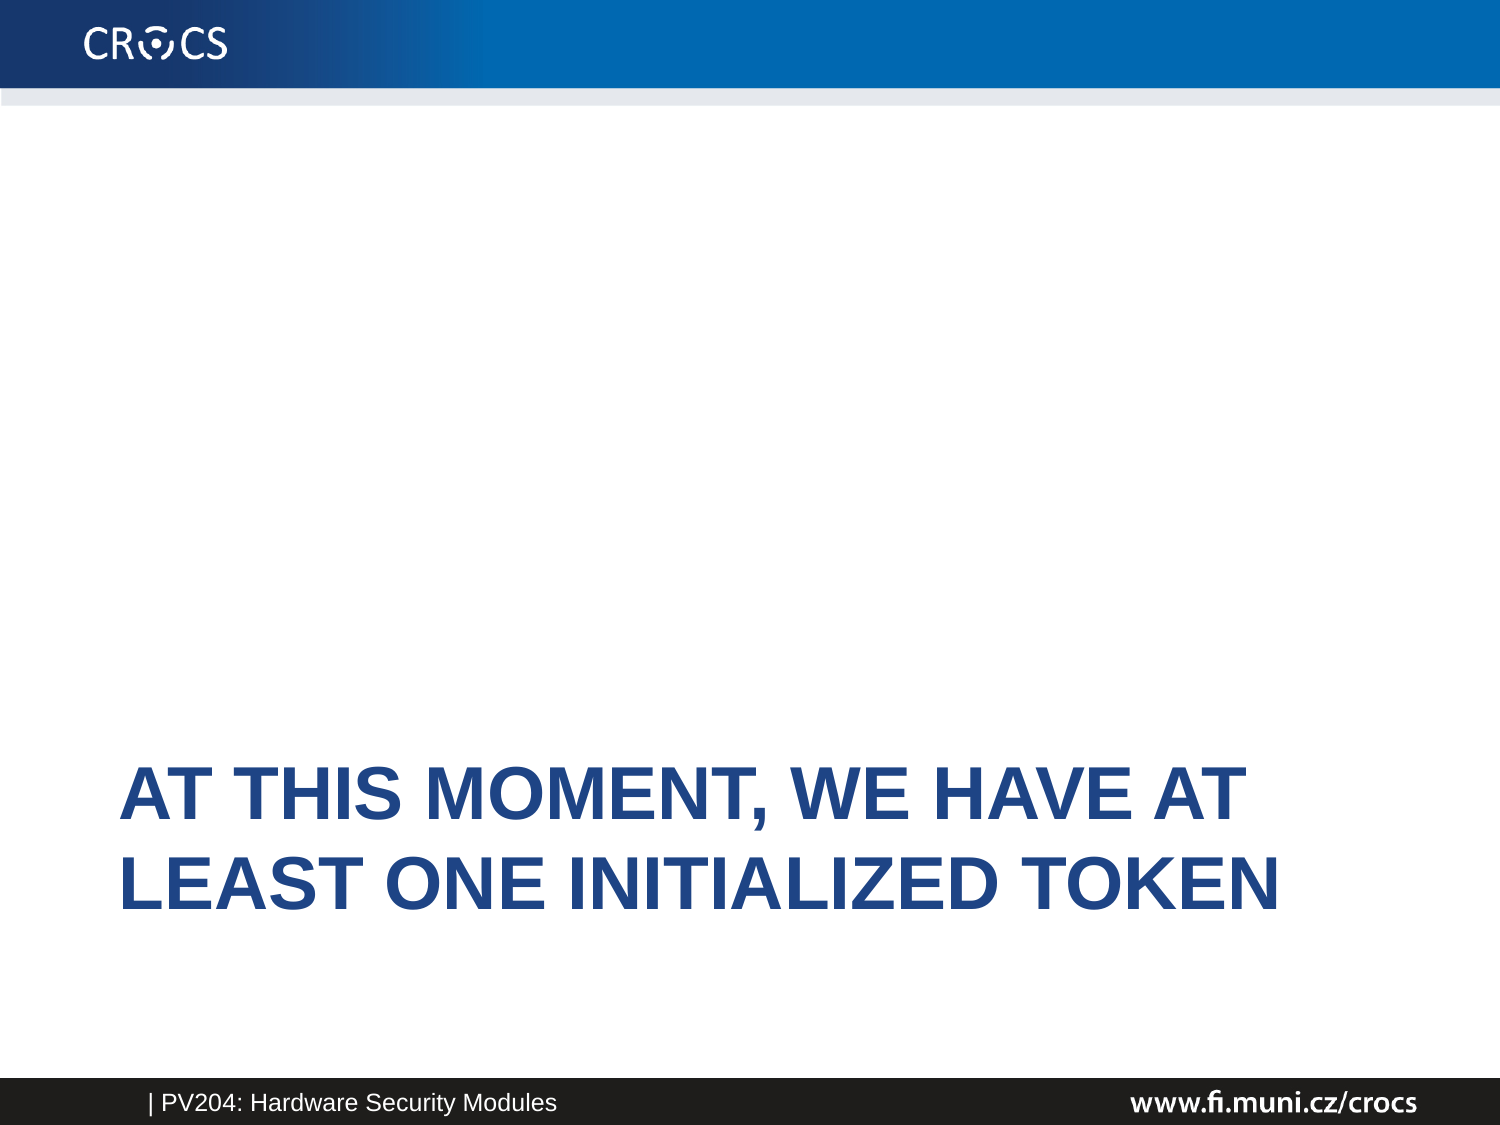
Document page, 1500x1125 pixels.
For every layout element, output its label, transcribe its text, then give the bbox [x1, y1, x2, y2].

title At this moment, we have at least one initialized token [118, 722, 1394, 947]
footer | PV204: Hardware Security Modules [147, 1078, 809, 1125]
picture [0, 0, 1500, 1125]
